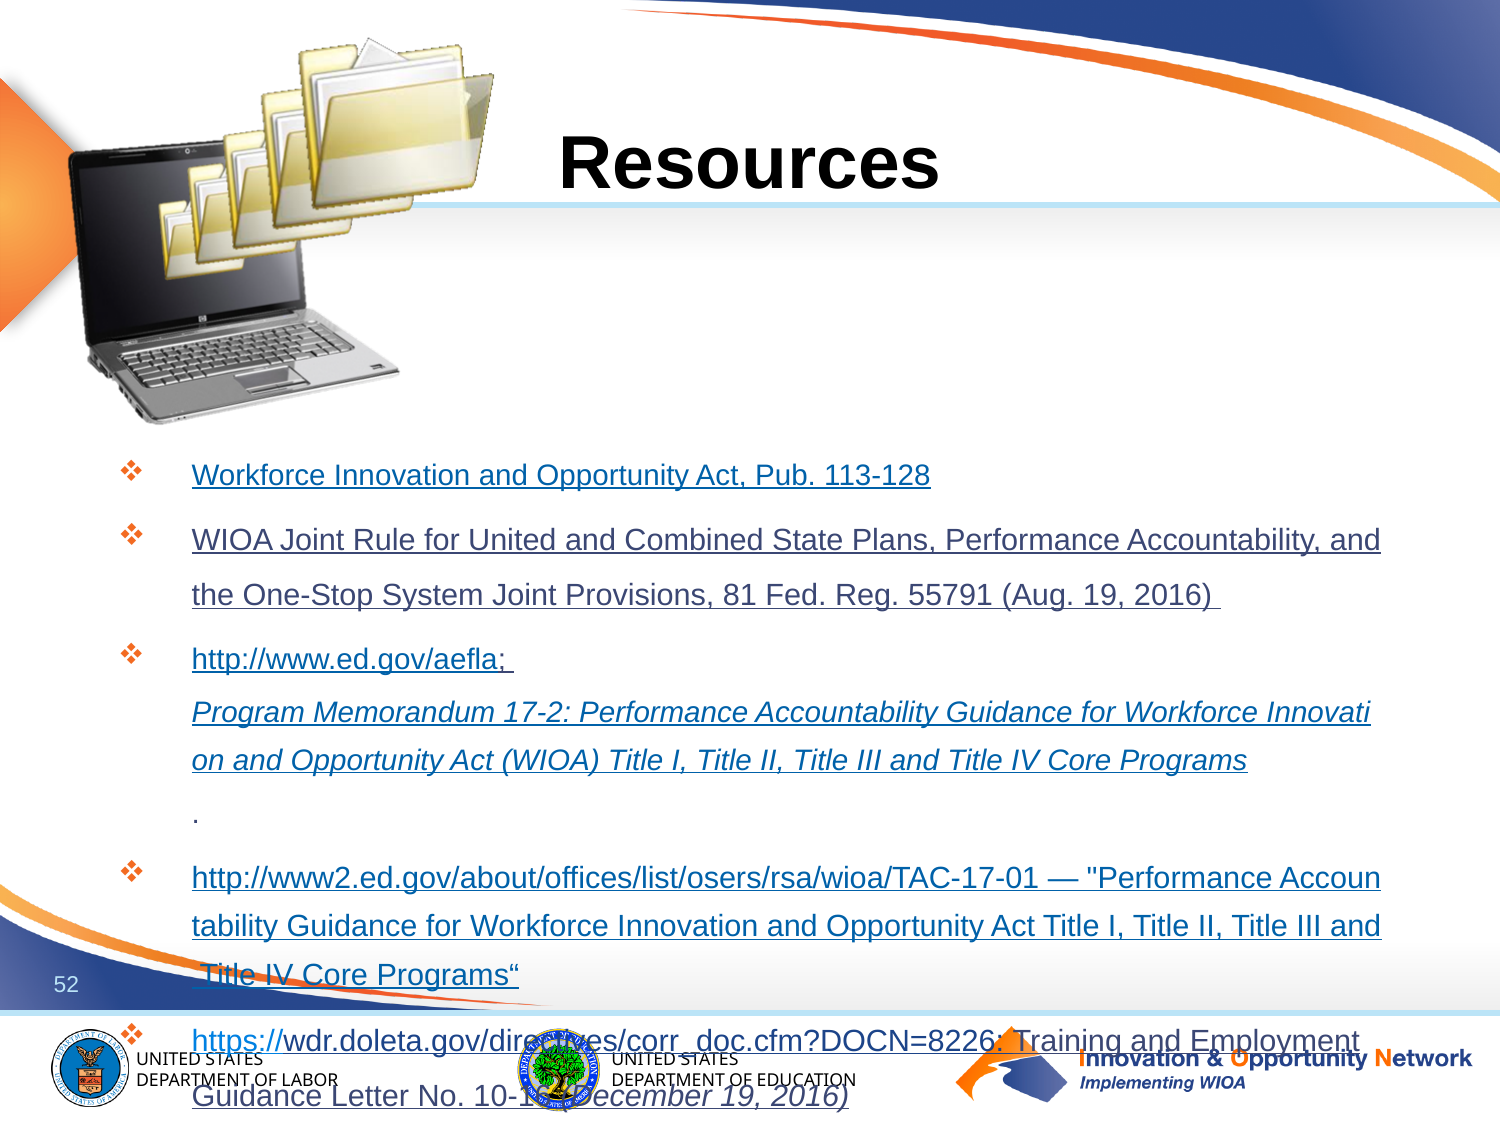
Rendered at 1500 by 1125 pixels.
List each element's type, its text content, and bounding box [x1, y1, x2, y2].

picture [946, 1019, 1484, 1111]
picture [589, 0, 1500, 202]
list Workforce Innovation and Opportunity Act, Pub. 113-128 WIOA Joint Rule for United and Combined State Plans, Performance Accountability, and the One-Stop System Joint Provisions, 81 Fed. Reg. 55791 (Aug. 19, 2016) http://www.ed.gov/aefla; Program Memorandum 17-2: Performance Accountability Guidance for Workforce Innovation and Opportunity Act (WIOA) Title I, Title II, Title III and Title IV Core Programs. http://www2.ed.gov/about/offices/list/osers/rsa/wioa/TAC-17-01 — "Performance Accountability Guidance for Workforce Innovation and Opportunity Act Title I, Title II, Title III and Title IV Core Programs“ https://wdr.doleta.gov/directives/corr_doc.cfm?DOCN=8226: Training and Employment Guidance Letter No. 10-16 (December 19, 2016) [103, 273, 1397, 1030]
title Resources [509, 67, 1397, 213]
picture [41, 0, 509, 456]
picture [51, 1029, 129, 1107]
picture [0, 882, 103, 1010]
